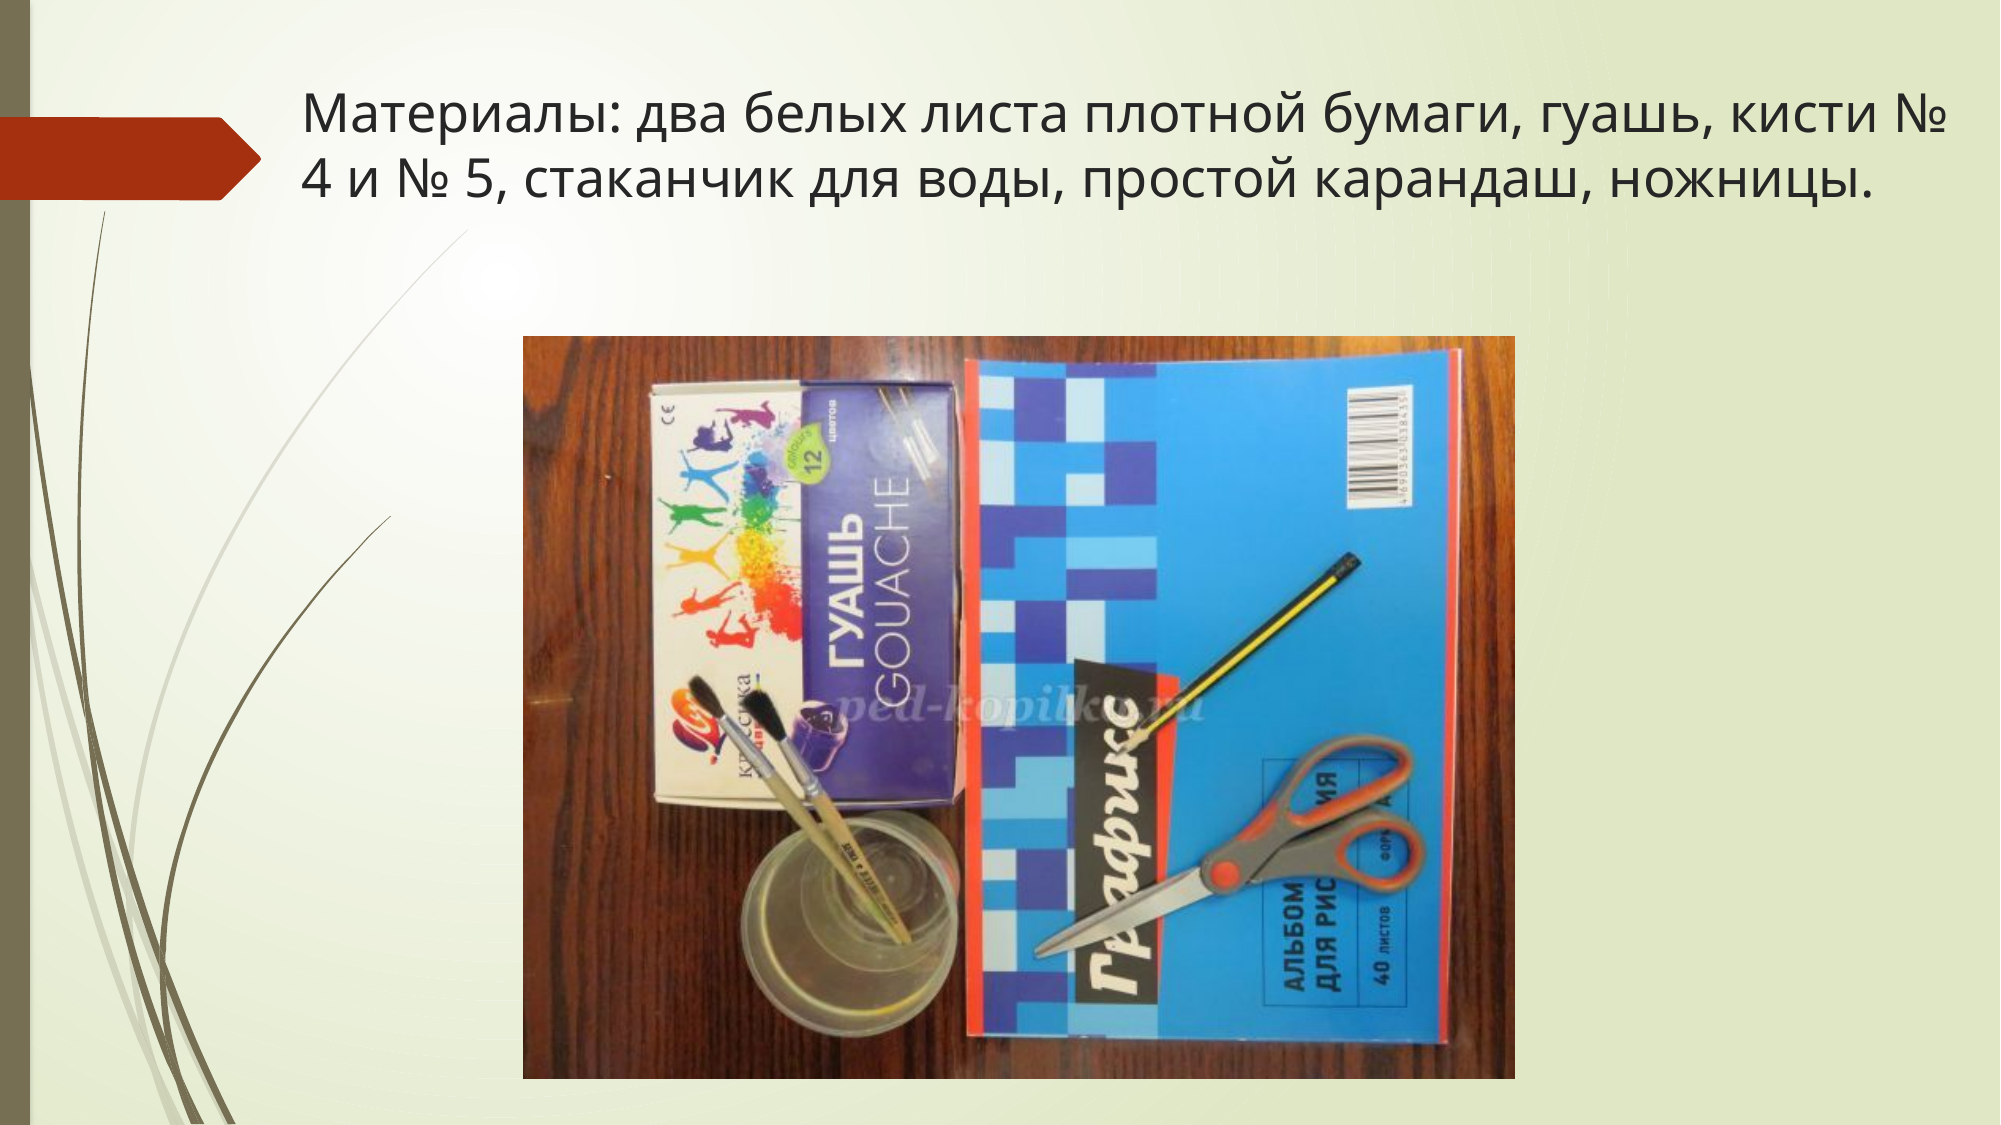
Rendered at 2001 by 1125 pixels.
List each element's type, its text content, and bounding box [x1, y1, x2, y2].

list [523, 336, 1515, 1080]
title Материалы: два белых листа плотной бумаги, гуашь, кисти № 4 и № 5, стаканчик для воды, простой карандаш, ножницы. [286, 71, 1968, 282]
